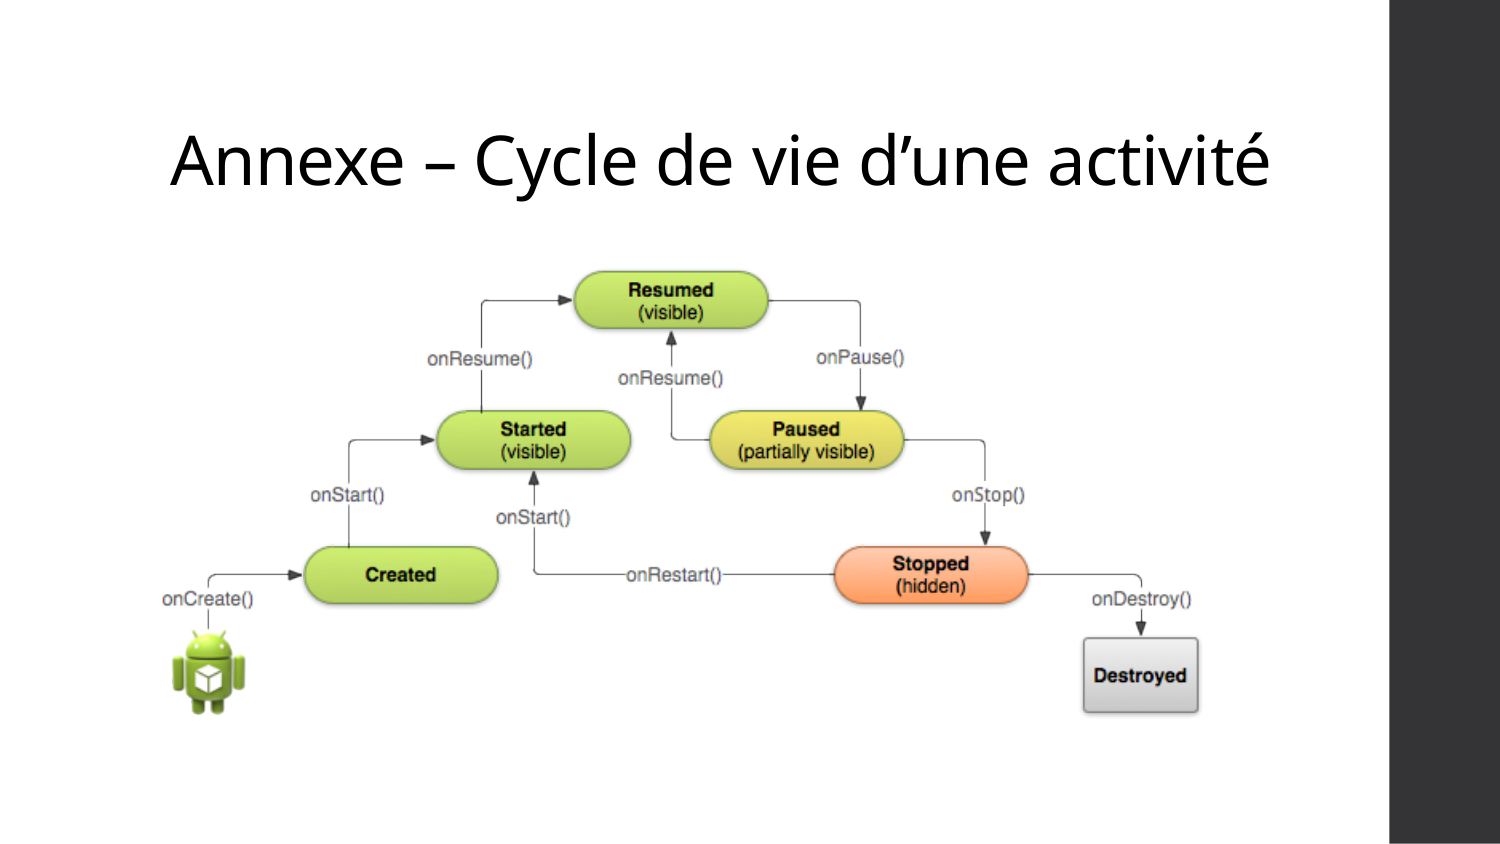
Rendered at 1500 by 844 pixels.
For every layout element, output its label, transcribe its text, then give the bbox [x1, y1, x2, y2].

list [154, 256, 1213, 729]
title Annexe – Cycle de vie d’une activité [155, 45, 1348, 209]
